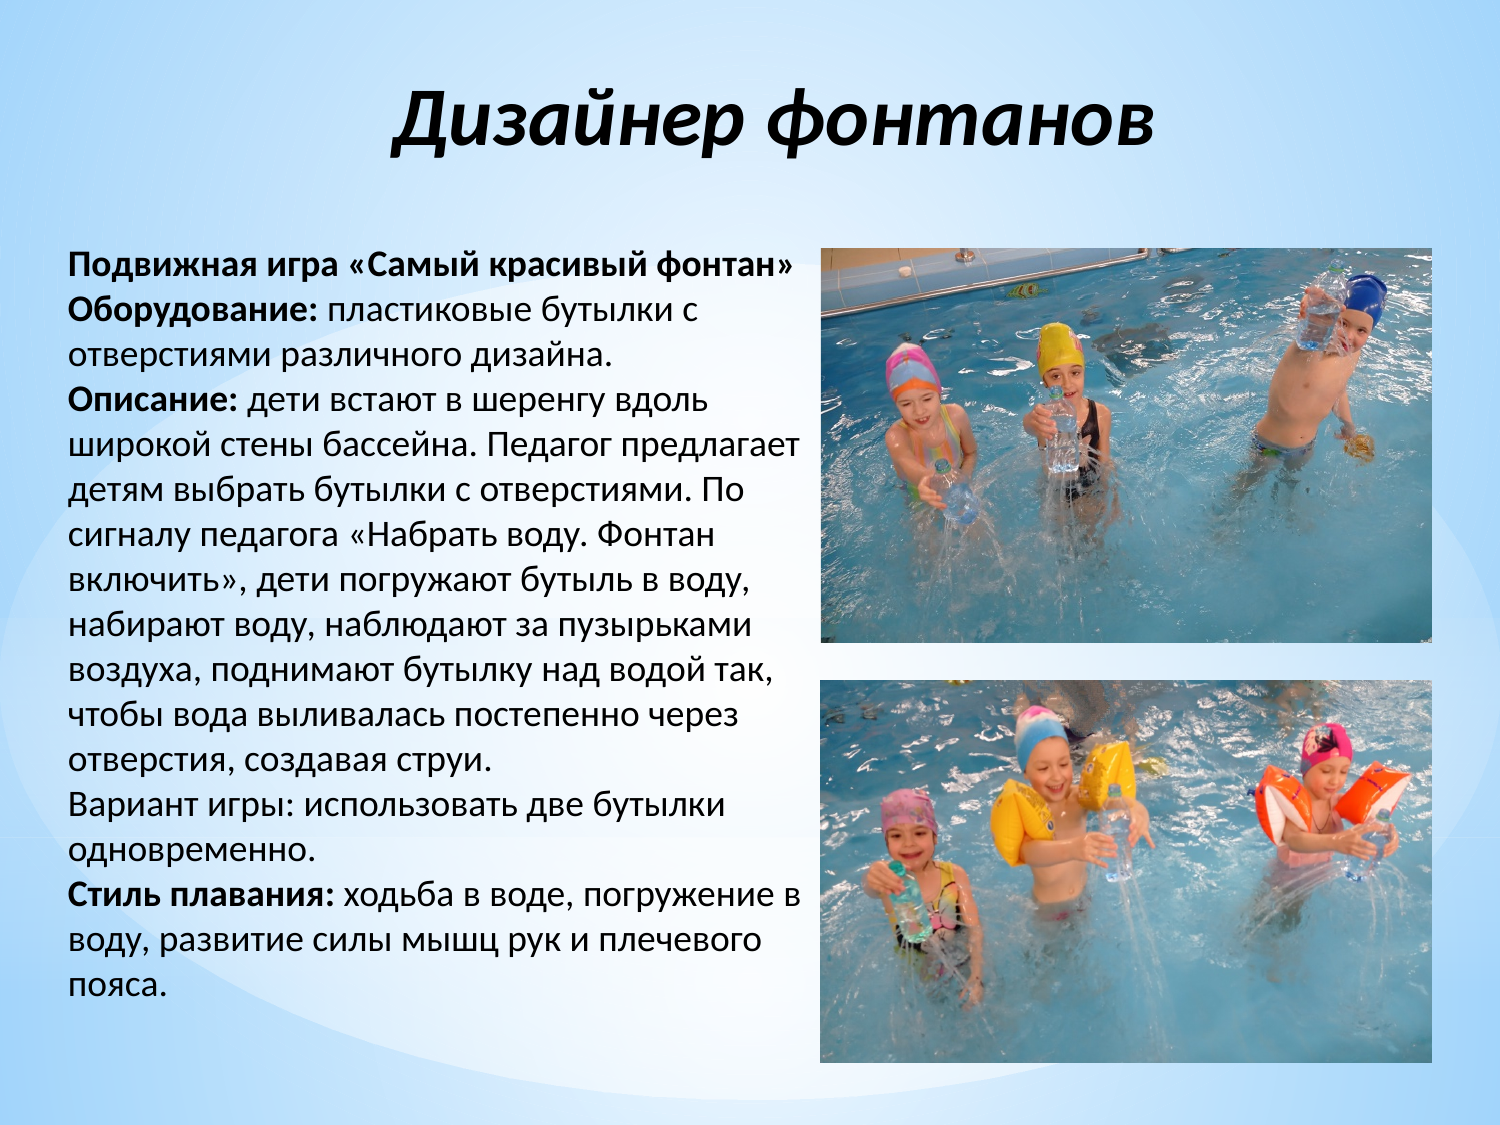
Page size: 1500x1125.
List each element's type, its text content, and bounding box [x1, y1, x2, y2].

picture [820, 248, 1433, 644]
picture [820, 680, 1433, 1063]
title Дизайнер фонтанов [50, 54, 1499, 223]
text_box Подвижная игра «Самый красивый фонтан» Оборудование: пластиковые бутылки с отверстиями различного дизайна. Описание: дети встают в шеренгу вдоль широкой стены бассейна. Педагог предлагает детям выбрать бутылки с отверстиями. По сигналу педагога «Набрать воду. Фонтан включить», дети погружают бутыль в воду, набирают воду, наблюдают за пузырьками воздуха, поднимают бутылку над водой так, чтобы вода выливалась постепенно через отверстия, создавая струи. Вариант игры: использовать две бутылки одновременно. Стиль плавания: ходьба в воде, погружение в воду, развитие силы мышц рук и плечевого пояса. [53, 231, 845, 1012]
